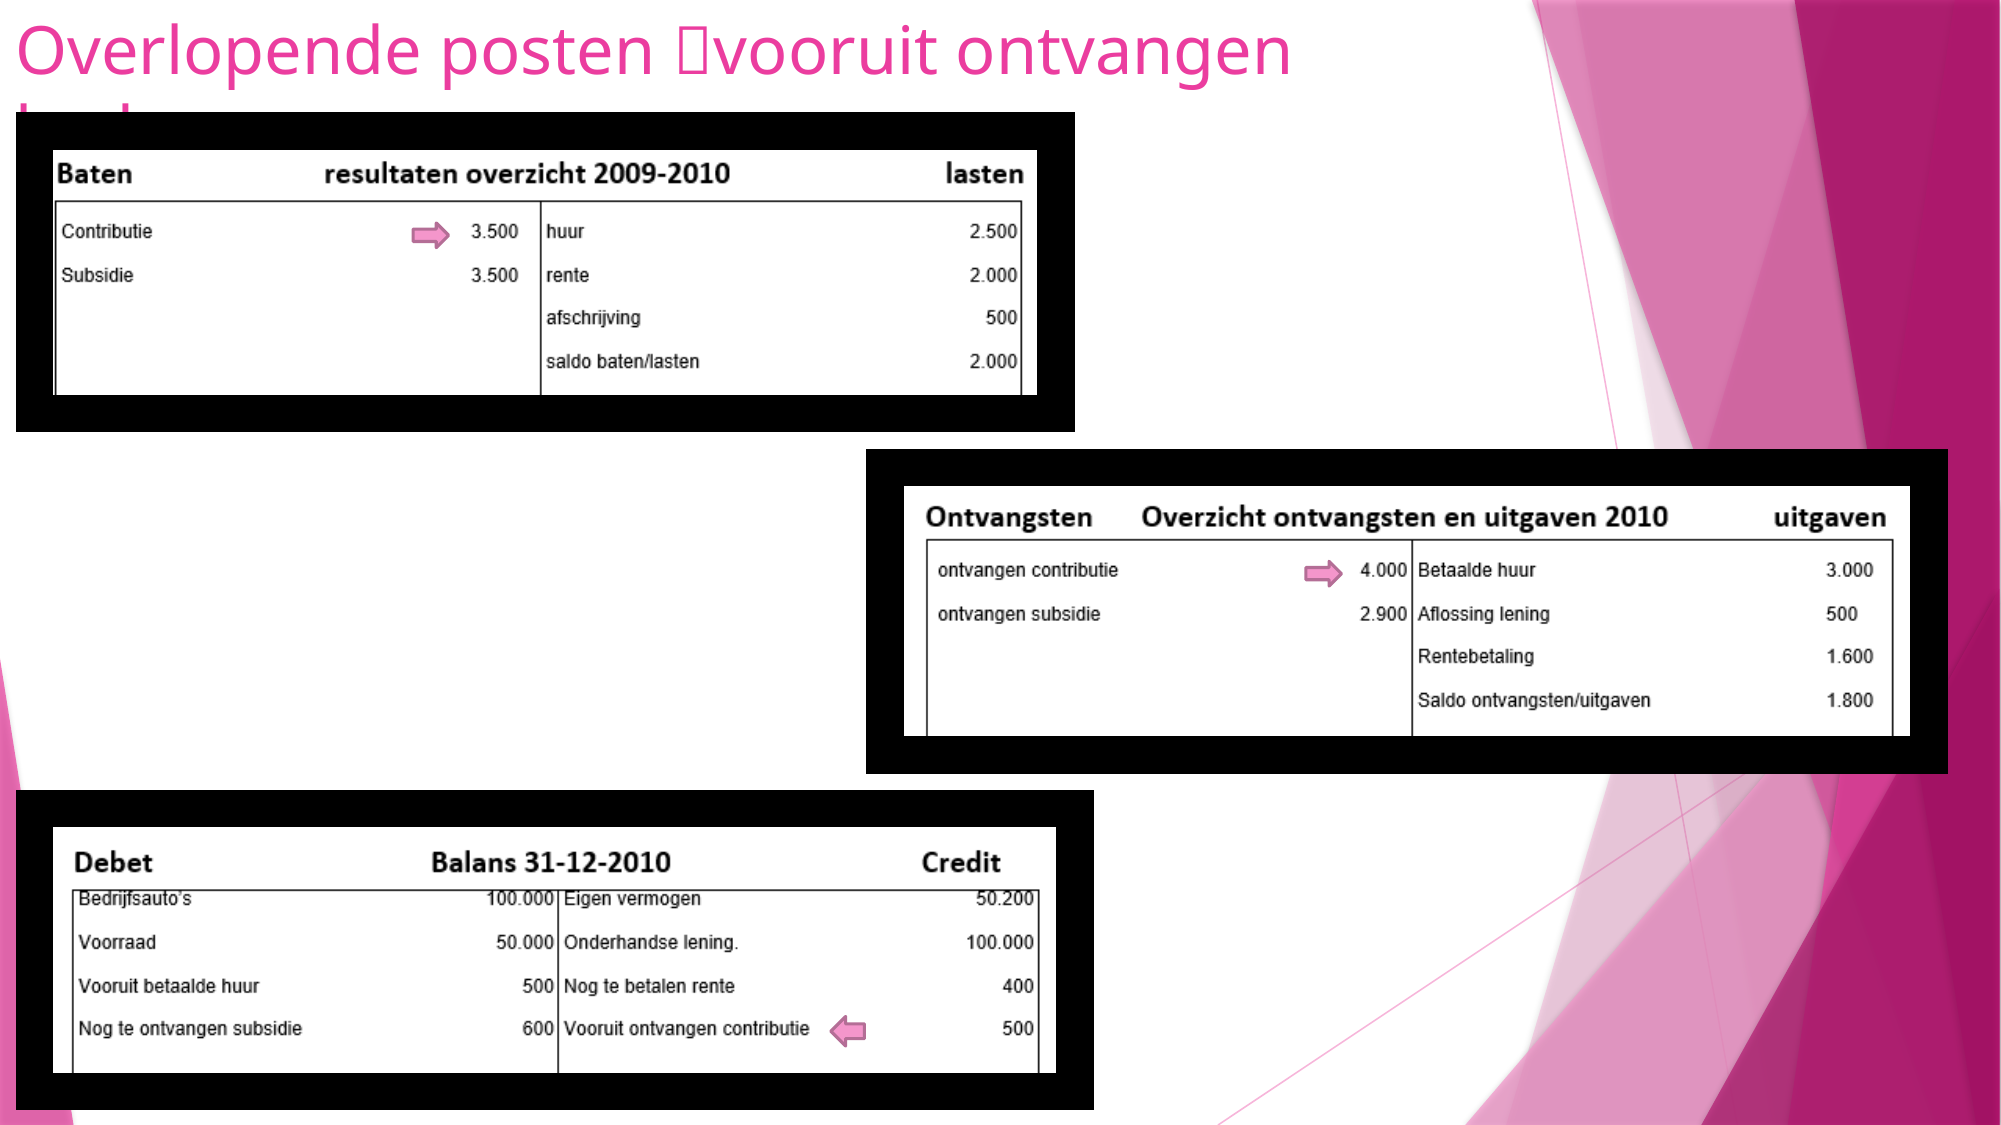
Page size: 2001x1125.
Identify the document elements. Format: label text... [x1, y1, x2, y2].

title Overlopende posten vooruit ontvangen bedragen [0, 0, 1595, 239]
picture [52, 149, 1038, 396]
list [903, 485, 1911, 737]
picture [52, 826, 1057, 1074]
